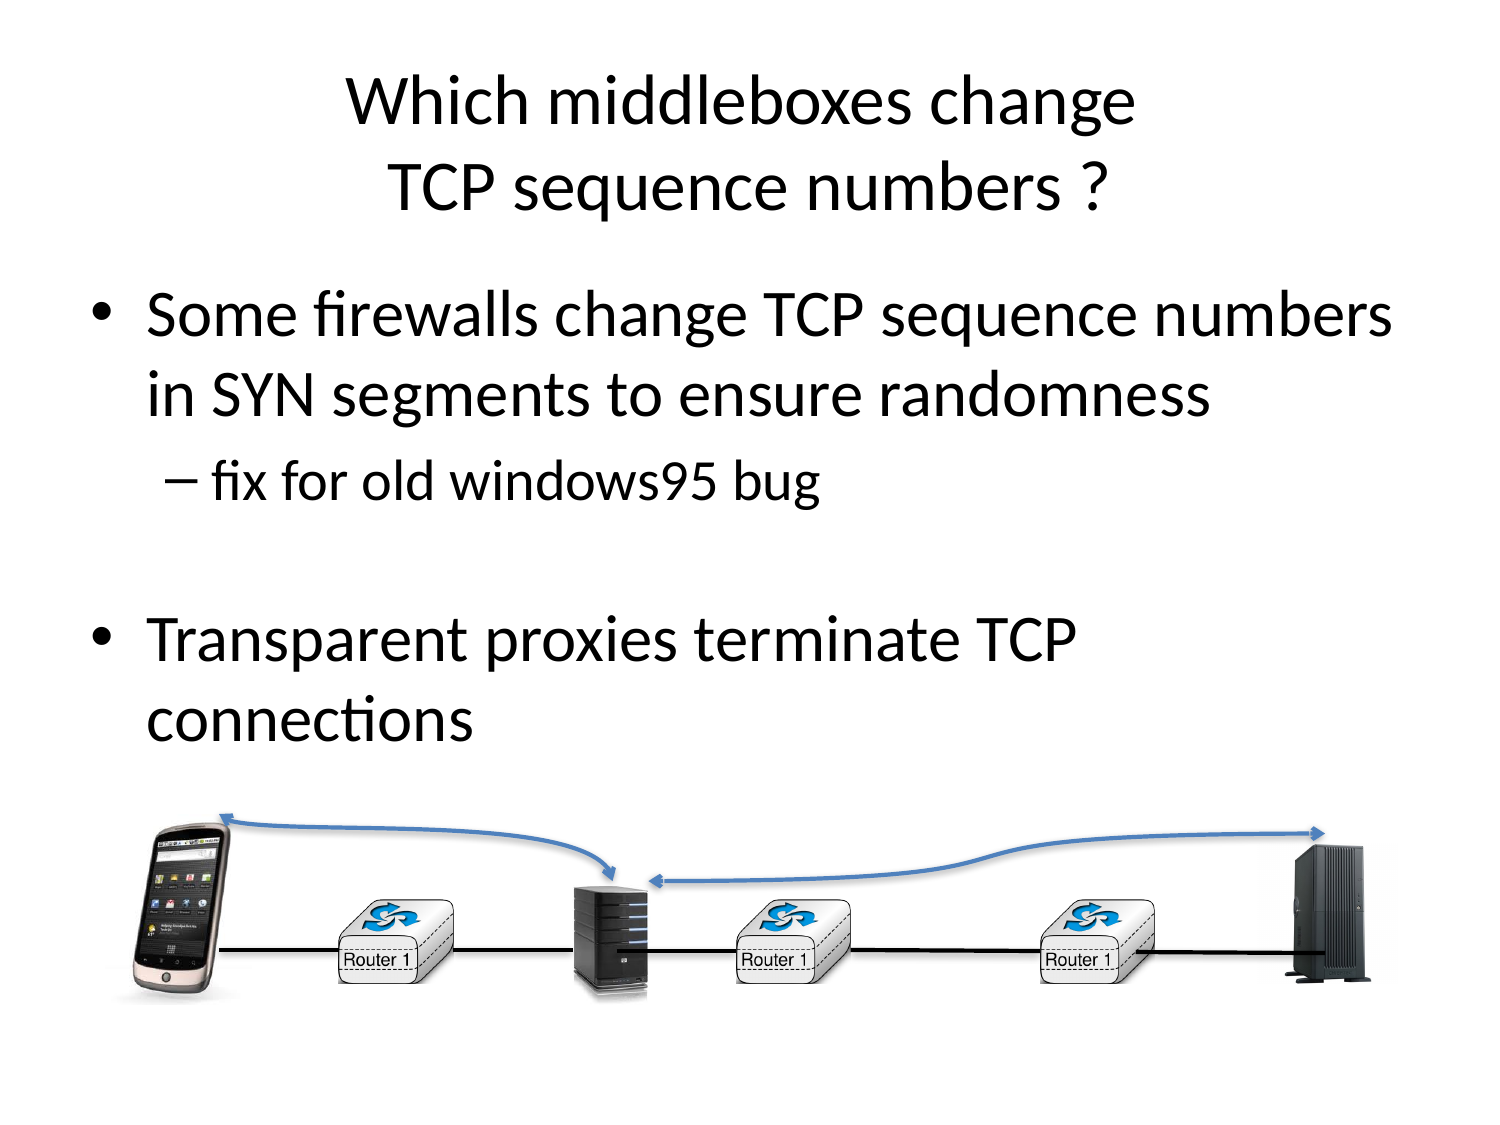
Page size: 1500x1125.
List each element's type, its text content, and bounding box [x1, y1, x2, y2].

title Which middleboxes change TCP sequence numbers ? [75, 45, 1425, 233]
picture [736, 899, 851, 984]
picture [1256, 843, 1398, 984]
list Some firewalls change TCP sequence numbers in SYN segments to ensure randomness fix for old windows95 bug Transparent proxies terminate TCP connections [75, 262, 1425, 1005]
picture [1039, 899, 1155, 984]
picture [550, 880, 675, 1006]
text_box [218, 813, 613, 882]
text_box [648, 833, 1326, 882]
picture [105, 813, 252, 1006]
picture [338, 899, 454, 984]
